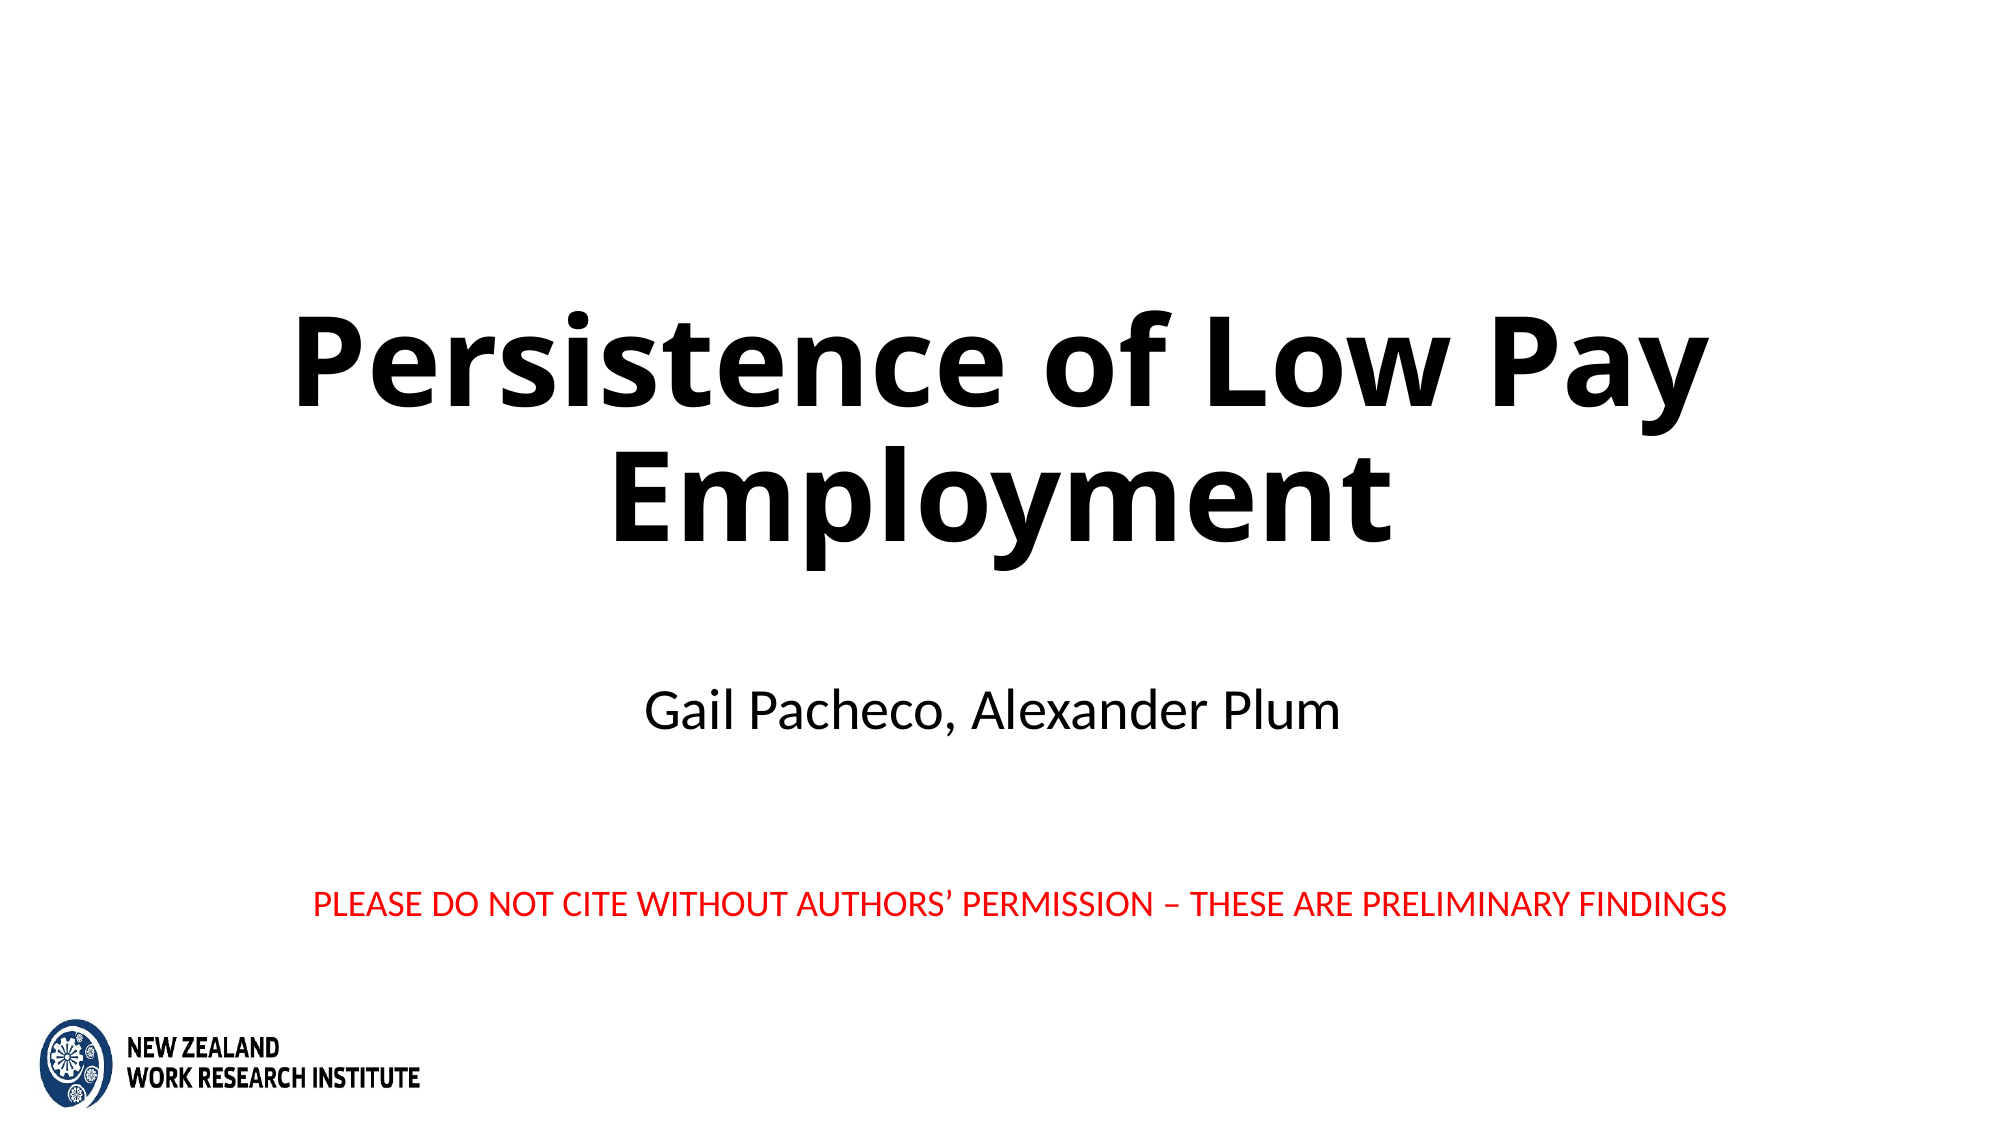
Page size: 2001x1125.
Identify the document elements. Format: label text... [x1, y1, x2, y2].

picture [2, 1004, 456, 1122]
subtitle Gail Pacheco, Alexander Plum [249, 590, 1750, 780]
title Persistence of Low Pay Employment [249, 184, 1750, 576]
text_box PLEASE DO NOT CITE WITHOUT AUTHORS’ PERMISSION – THESE ARE PRELIMINARY FINDINGS [119, 871, 1922, 932]
